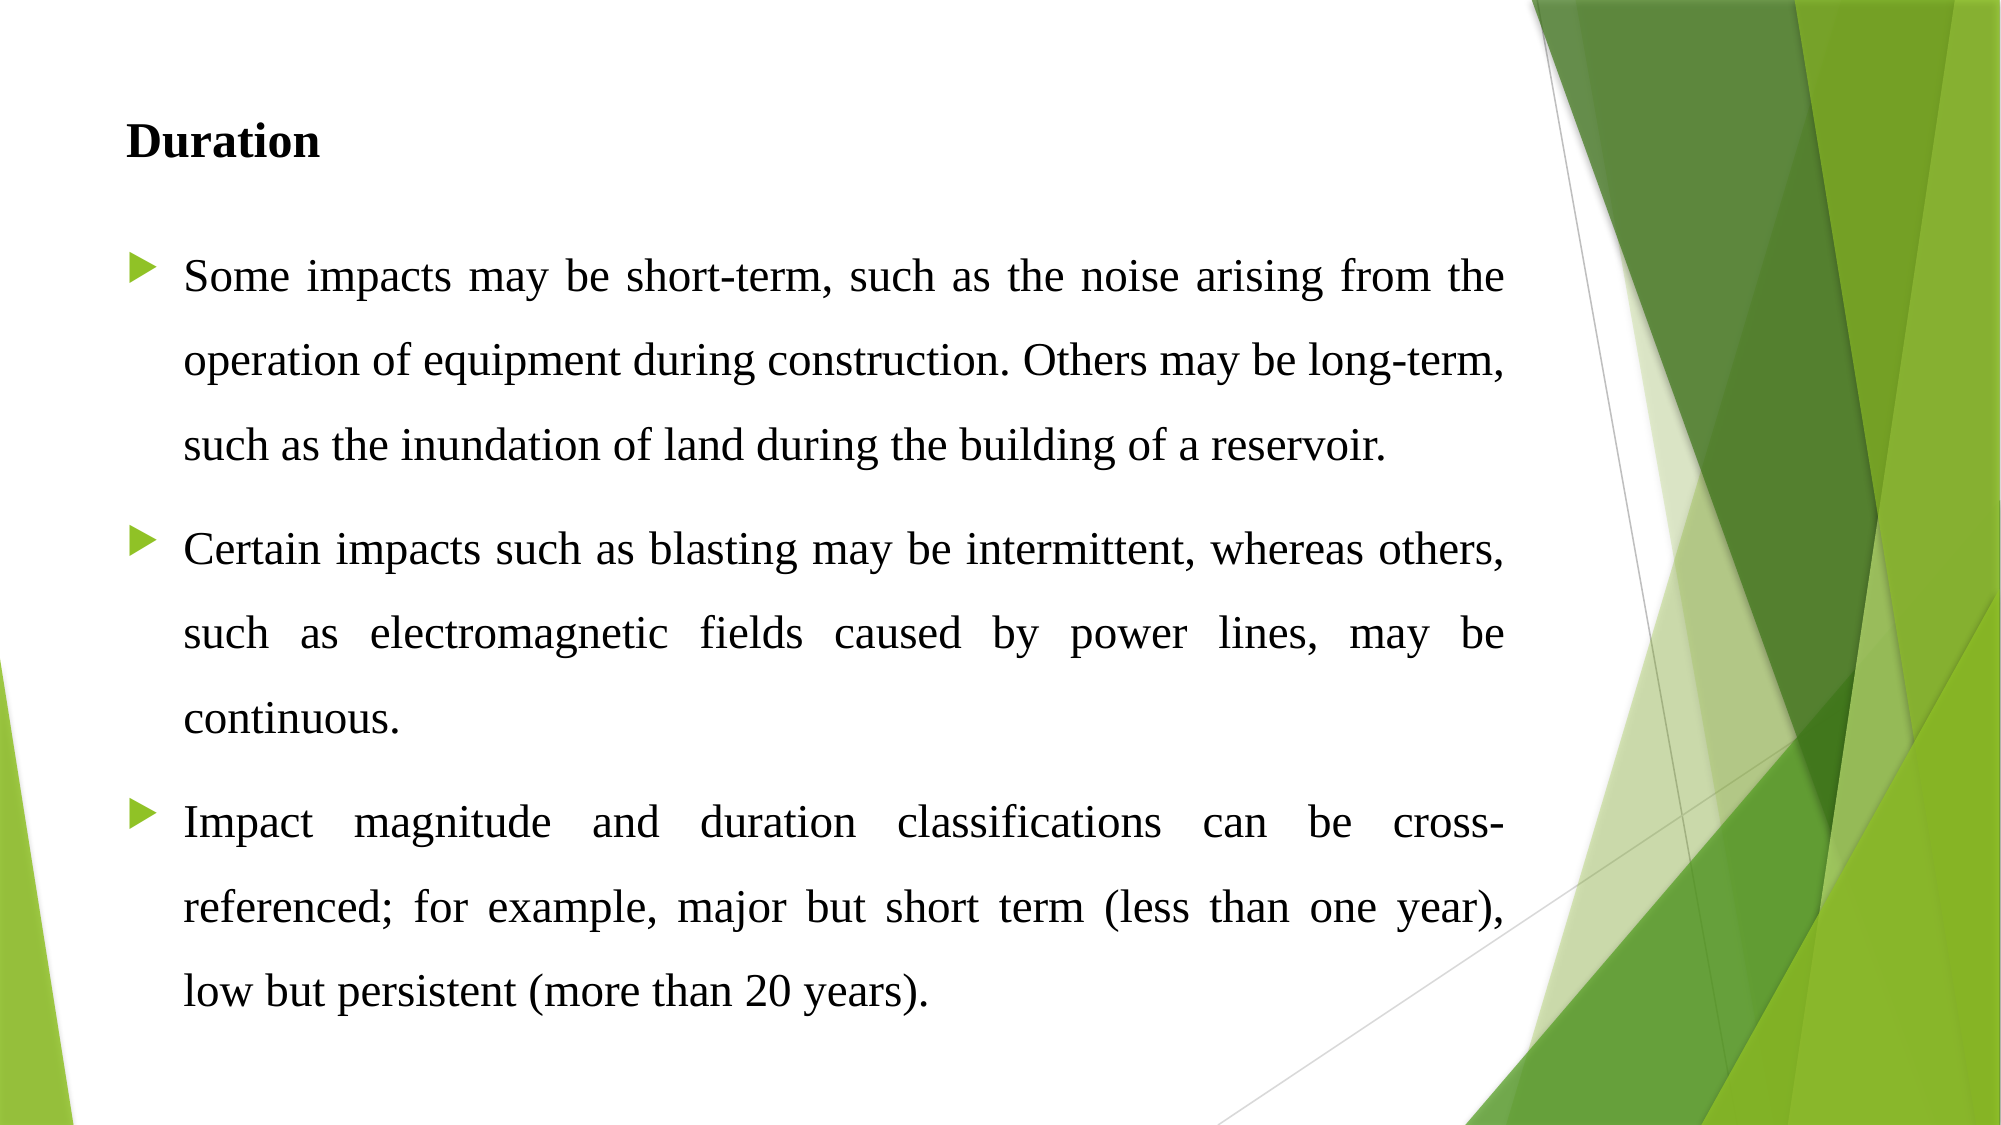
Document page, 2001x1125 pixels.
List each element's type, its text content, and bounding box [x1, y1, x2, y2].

title Duration [111, 99, 1522, 208]
list Some impacts may be short-term, such as the noise arising from the operation of equipment during construction. Others may be long-term, such as the inundation of land during the building of a reservoir. Certain impacts such as blasting may be intermittent, whereas others, such as electromagnetic fields caused by power lines, may be continuous. Impact magnitude and duration classifications can be cross-referenced; for example, major but short term (less than one year), low but persistent (more than 20 years). [111, 208, 1522, 1056]
